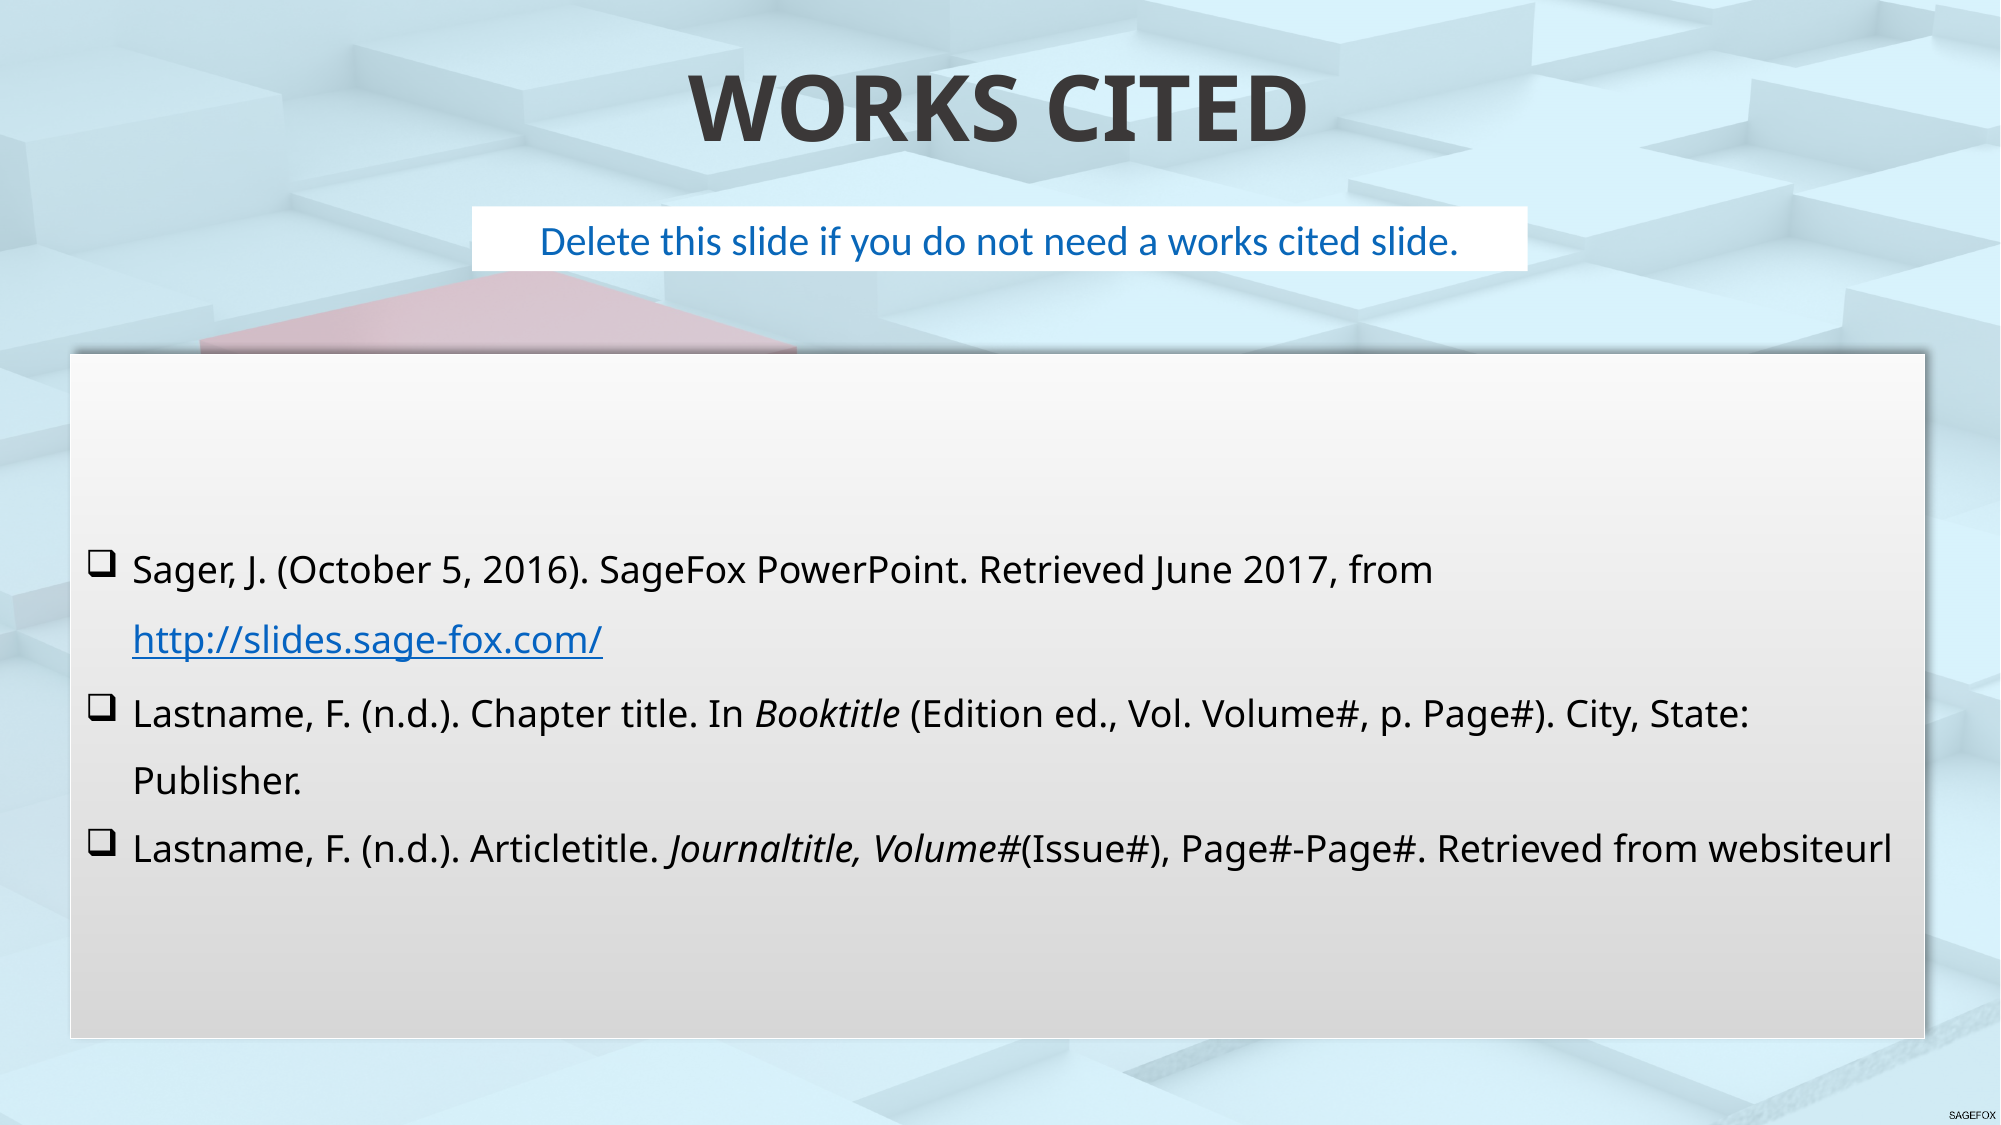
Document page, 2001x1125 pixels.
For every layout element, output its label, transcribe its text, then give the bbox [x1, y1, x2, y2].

text_box Delete this slide if you do not need a works cited slide. [472, 206, 1528, 272]
text_box Sager, J. (October 5, 2016). SageFox PowerPoint. Retrieved June 2017, from http://slides.sage-fox.com/ Lastname, F. (n.d.). Chapter title. In Booktitle (Edition ed., Vol. Volume#, p. Page#). City, State: Publisher. Lastname, F. (n.d.). Articletitle. Journaltitle, Volume#(Issue#), Page#-Page#. Retrieved from websiteurl [70, 354, 1925, 1039]
picture [1925, 0, 2001, 1125]
text_box WORKS CITED [548, 42, 1452, 167]
